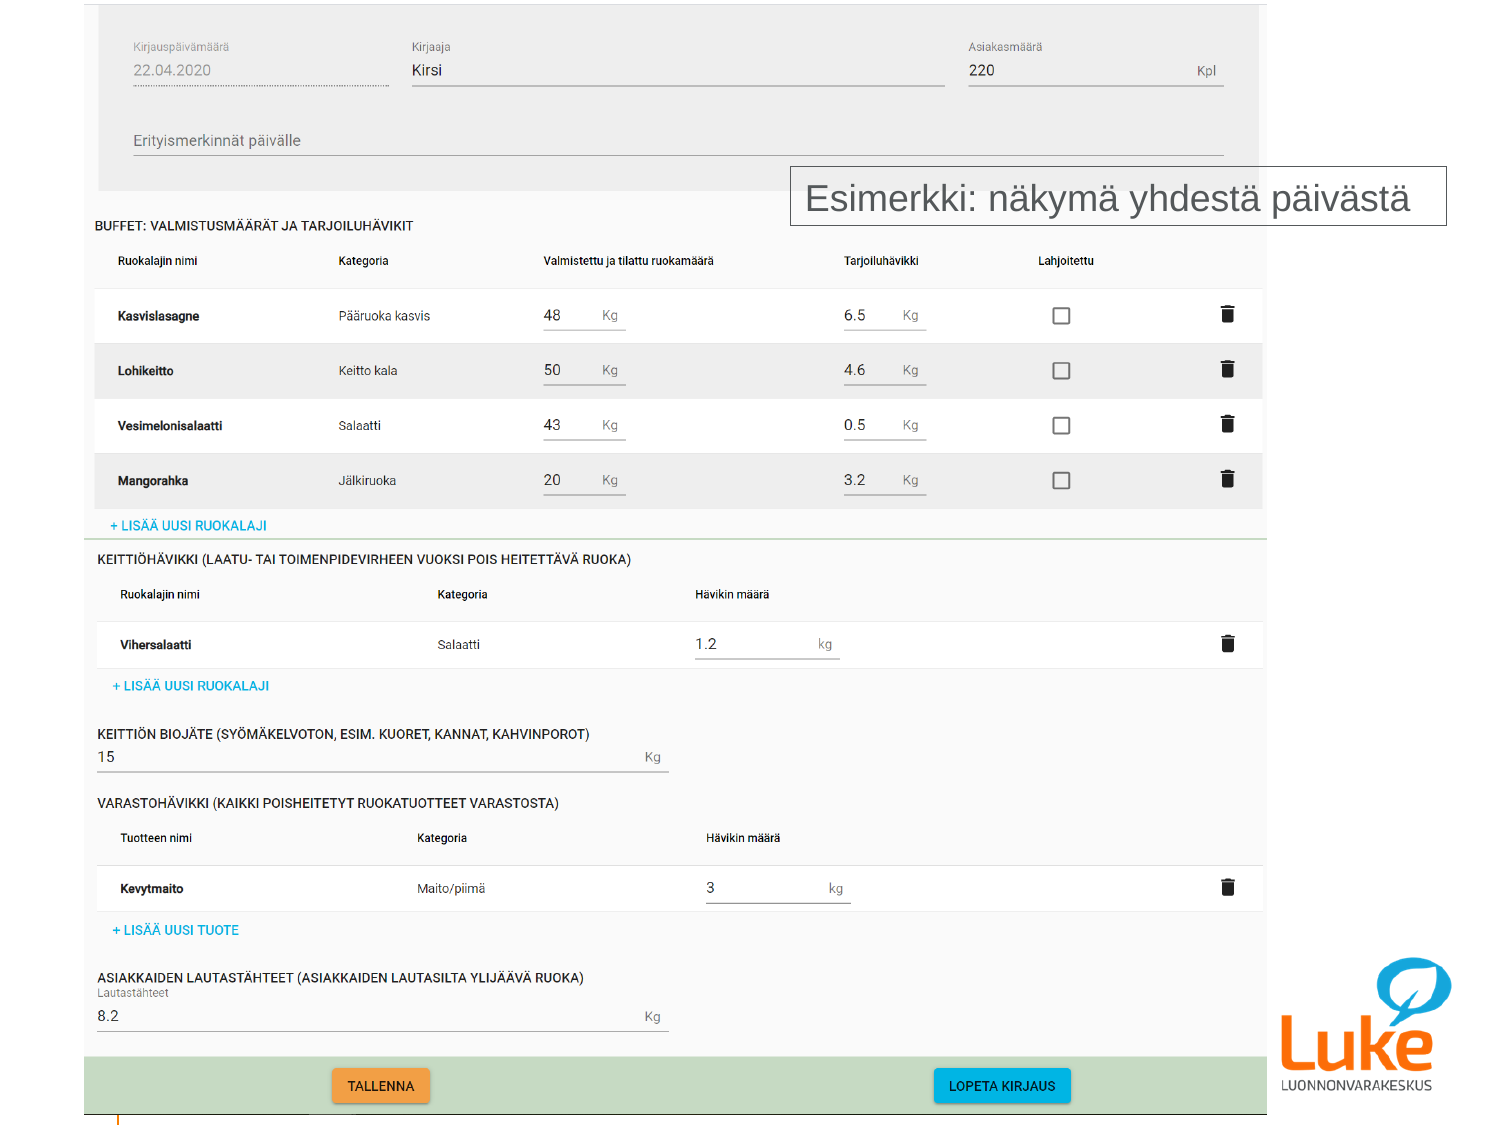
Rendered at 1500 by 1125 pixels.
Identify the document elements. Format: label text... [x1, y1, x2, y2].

picture [83, 4, 1464, 1115]
text_box Esimerkki: näkymä yhdestä päivästä [1271, 166, 1447, 226]
